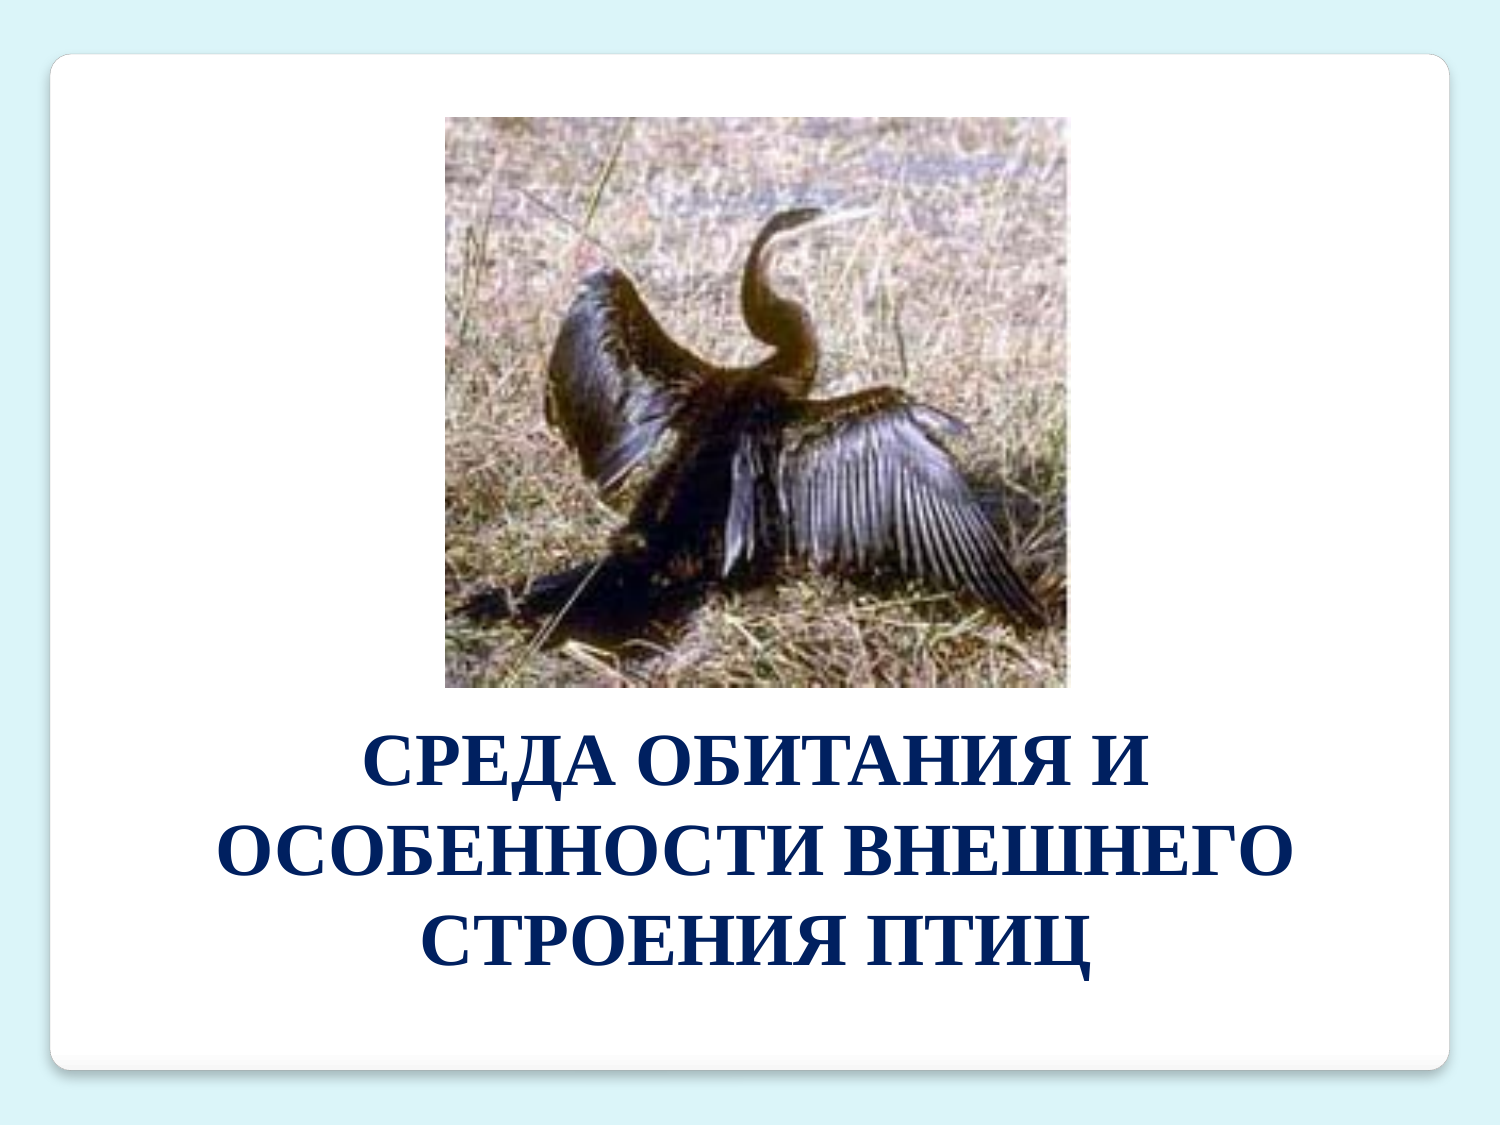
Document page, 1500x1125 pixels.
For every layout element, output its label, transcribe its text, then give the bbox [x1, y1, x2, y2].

text_box Среда обитания и ОСОБЕННОСТИ ВНЕШНЕГО СТРОЕНИЯ ПТИЦ [152, 703, 1360, 988]
picture [445, 116, 1071, 689]
